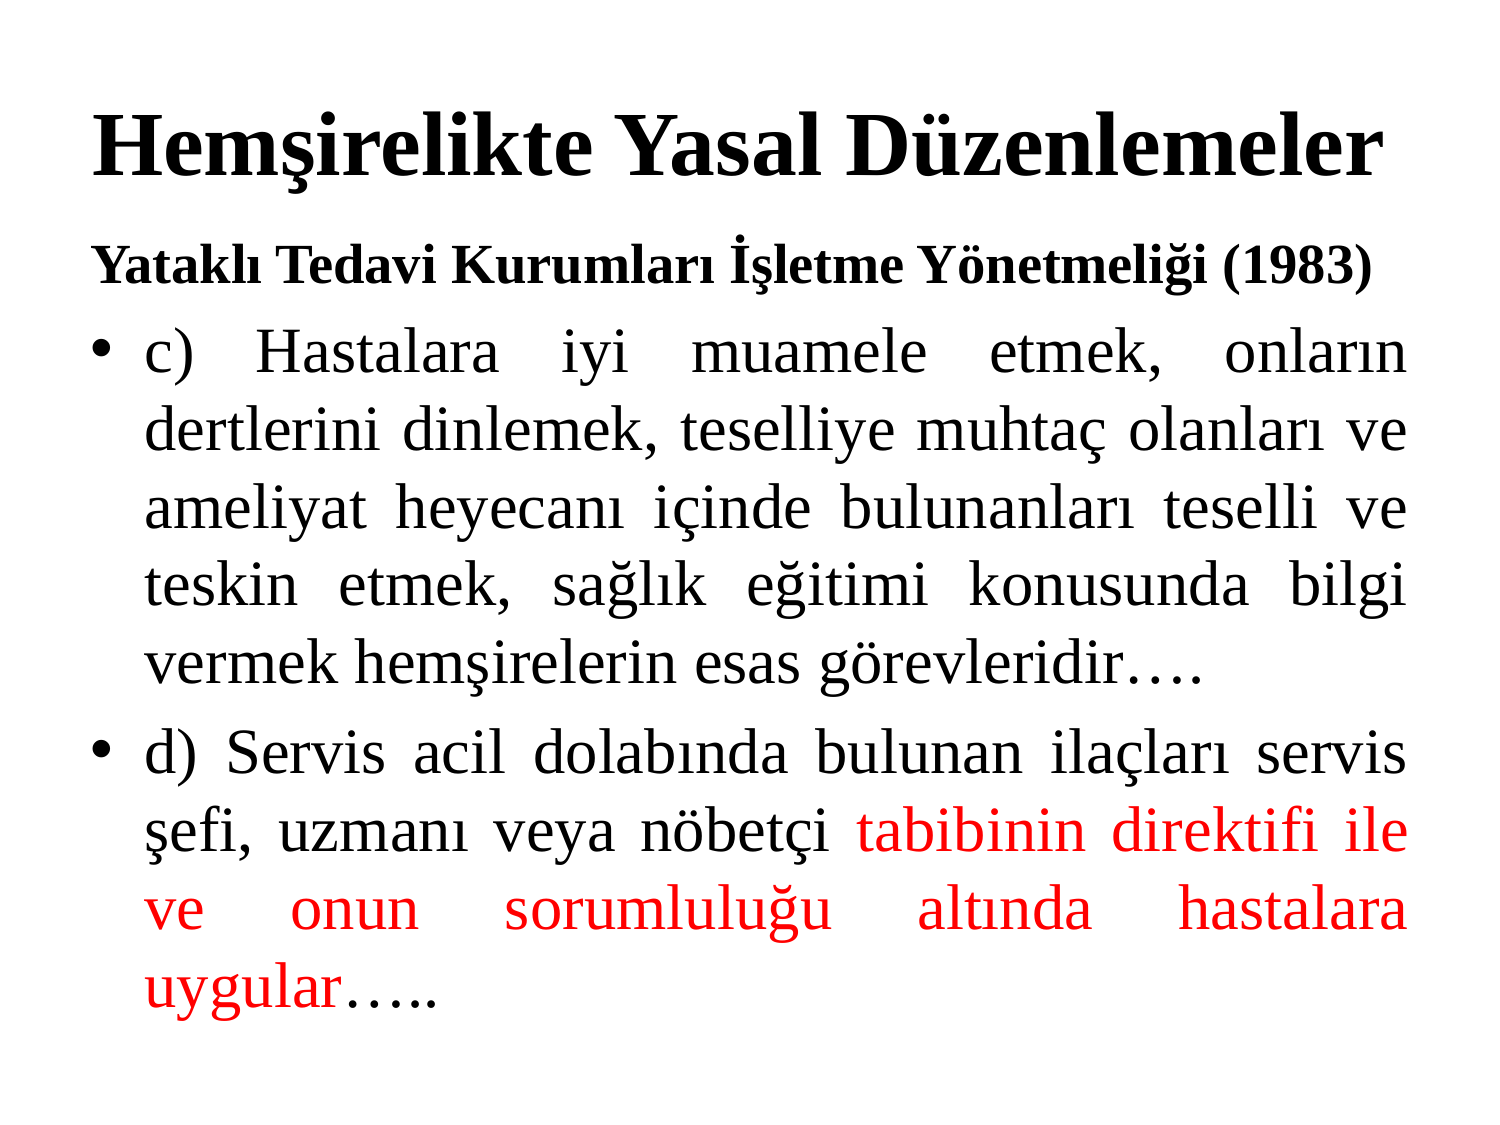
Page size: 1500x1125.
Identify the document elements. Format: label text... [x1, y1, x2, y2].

title Hemşirelikte Yasal Düzenlemeler [75, 45, 1425, 219]
list Yataklı Tedavi Kurumları İşletme Yönetmeliği (1983) c) Hastalara iyi muamele etmek, onların dertlerini dinlemek, teselliye muhtaç olanları ve ameliyat heyecanı içinde bulunanları teselli ve teskin etmek, sağlık eğitimi konusunda bilgi vermek hemşirelerin esas görevleridir…. d) Servis acil dolabında bulunan ilaçları servis şefi, uzmanı veya nöbetçi tabibinin direktifi ile ve onun sorumluluğu altında hastalara uygular….. [75, 219, 1425, 1083]
